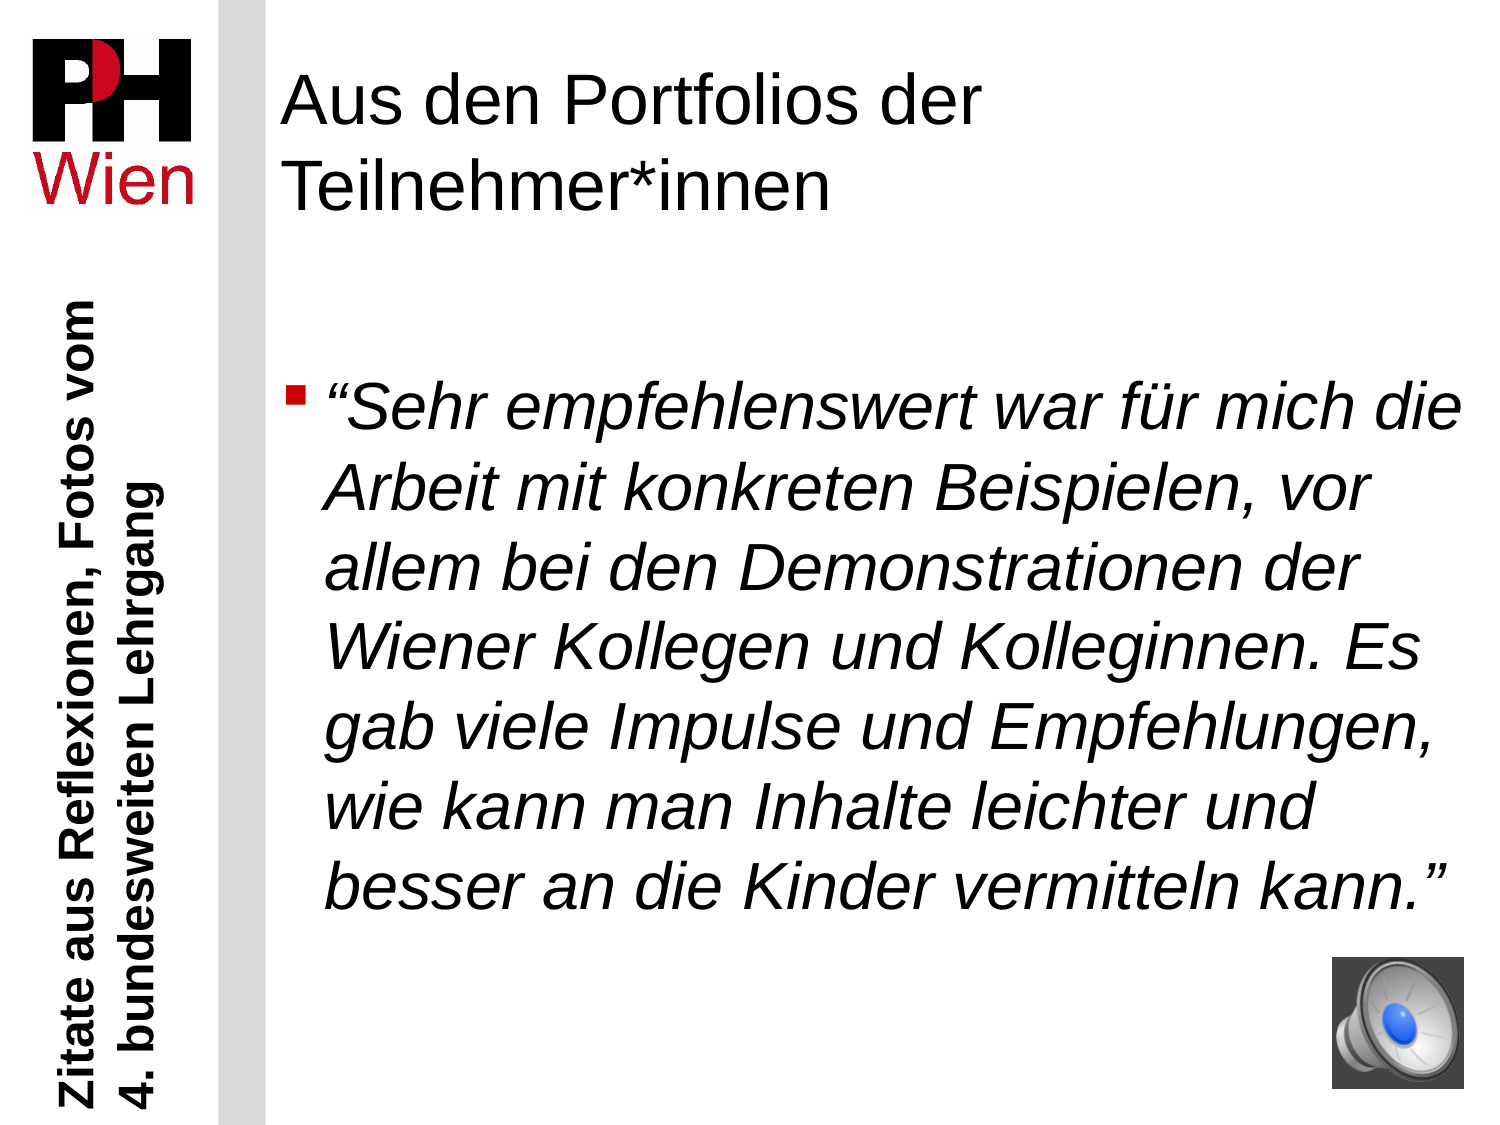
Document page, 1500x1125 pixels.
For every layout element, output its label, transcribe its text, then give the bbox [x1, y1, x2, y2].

title Aus den Portfolios der Teilnehmer*innen [265, 45, 1483, 233]
text_box Zitate aus Reflexionen, Fotos vom 4. bundesweiten Lehrgang [0, 243, 207, 1125]
picture [1330, 955, 1465, 1090]
list “Sehr empfehlenswert war für mich die Arbeit mit konkreten Beispielen, vor allem bei den Demonstrationen der Wiener Kollegen und Kolleginnen. Es gab viele Impulse und Empfehlungen, wie kann man Inhalte leichter und besser an die Kinder vermitteln kann.” [265, 262, 1500, 1125]
picture [24, 30, 201, 213]
